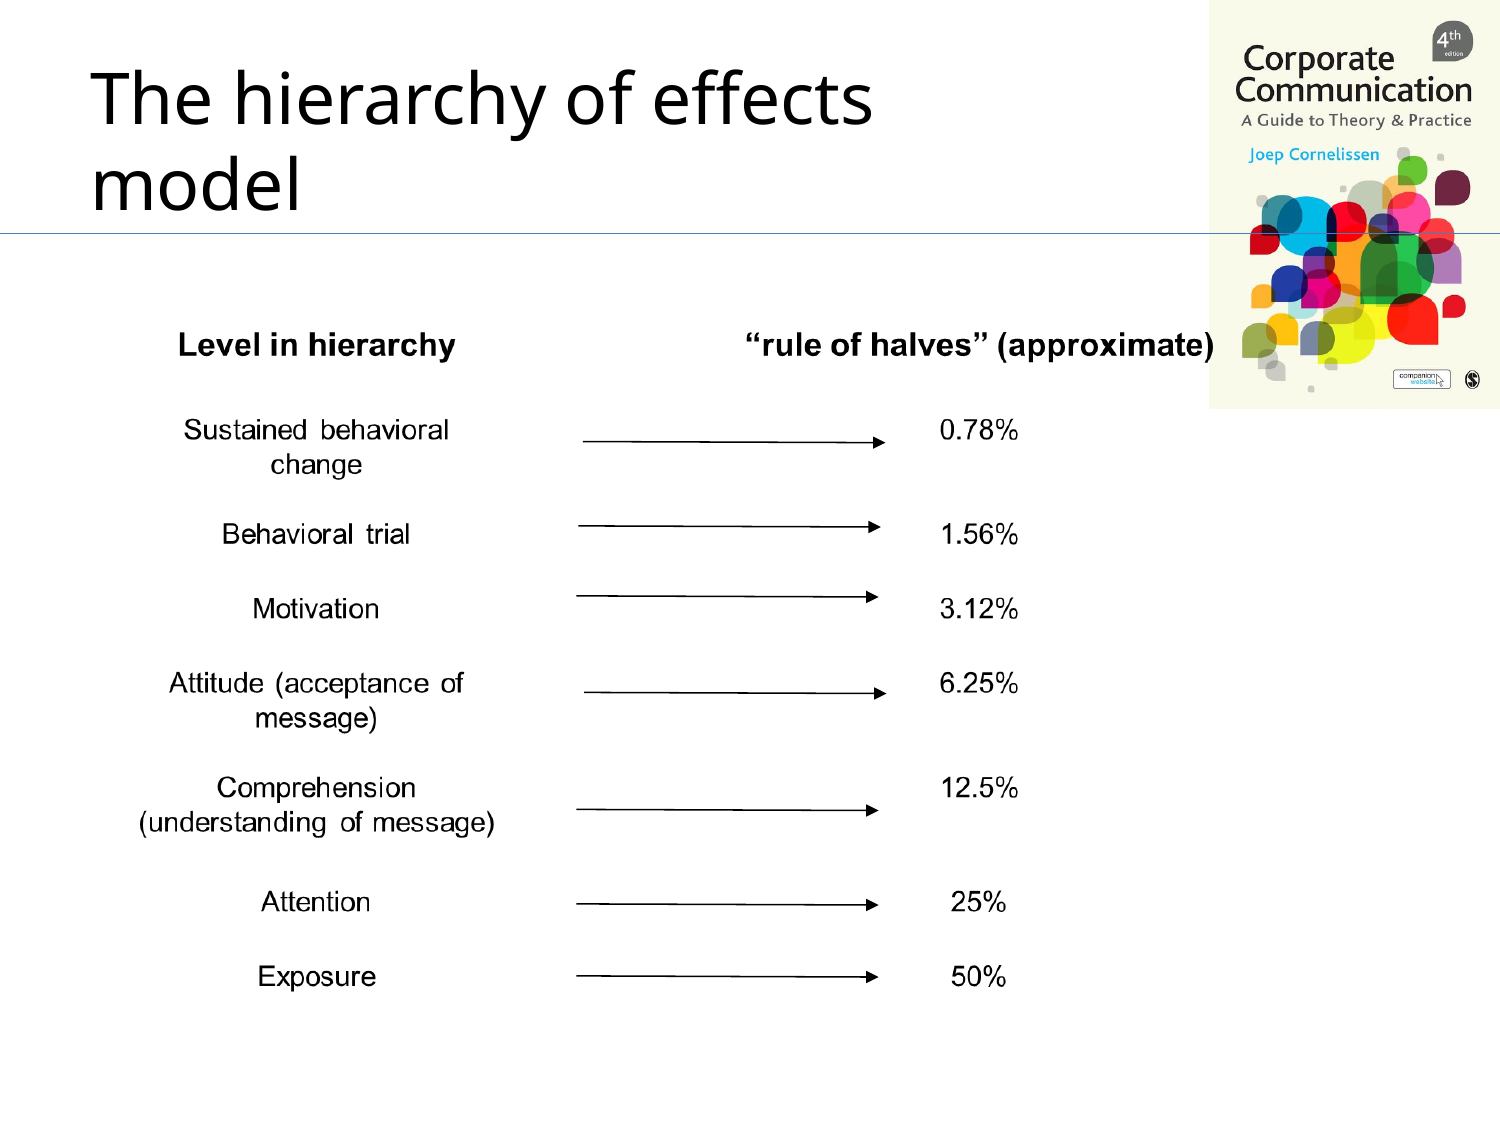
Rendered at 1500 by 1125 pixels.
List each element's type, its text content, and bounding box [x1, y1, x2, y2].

picture [1209, 0, 1500, 233]
picture [124, 234, 1500, 1011]
title The hierarchy of effects model [75, 45, 1425, 233]
